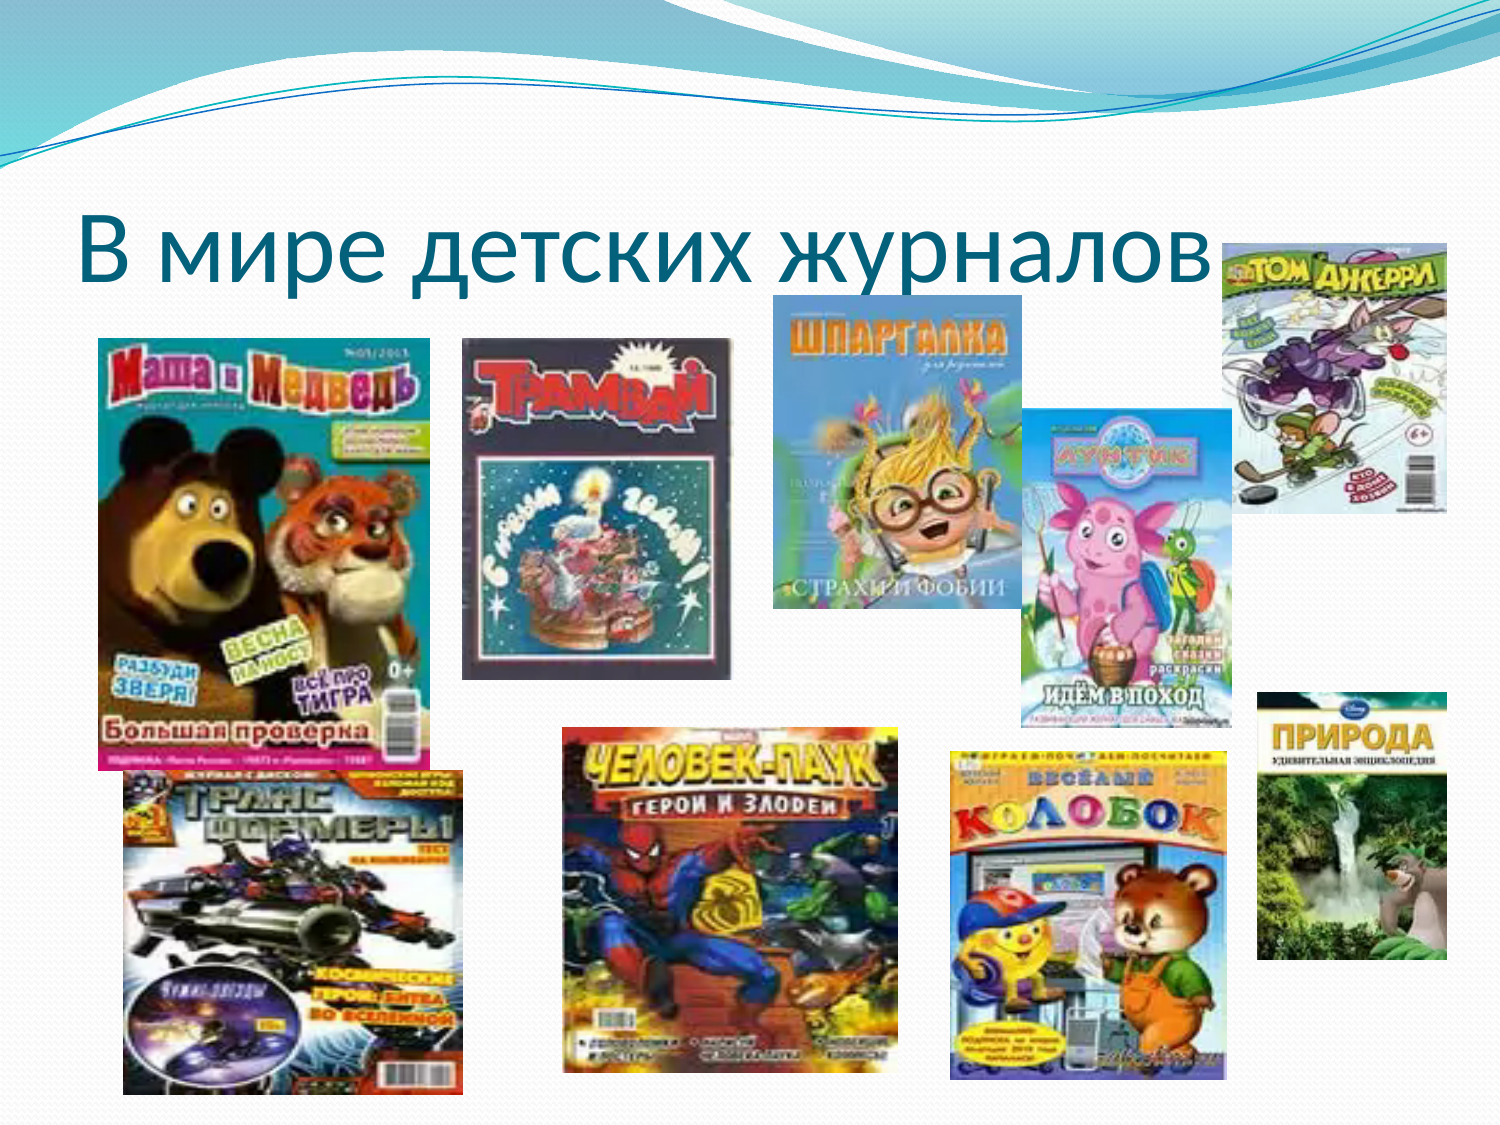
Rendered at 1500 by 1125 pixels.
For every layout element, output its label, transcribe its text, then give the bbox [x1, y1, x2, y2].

picture [950, 751, 1228, 1080]
picture [462, 337, 735, 680]
picture [562, 727, 898, 1073]
picture [1021, 243, 1447, 729]
picture [1256, 692, 1447, 961]
title В мире детских журналов [75, 115, 1425, 303]
picture [98, 337, 463, 1095]
picture [773, 294, 1022, 609]
